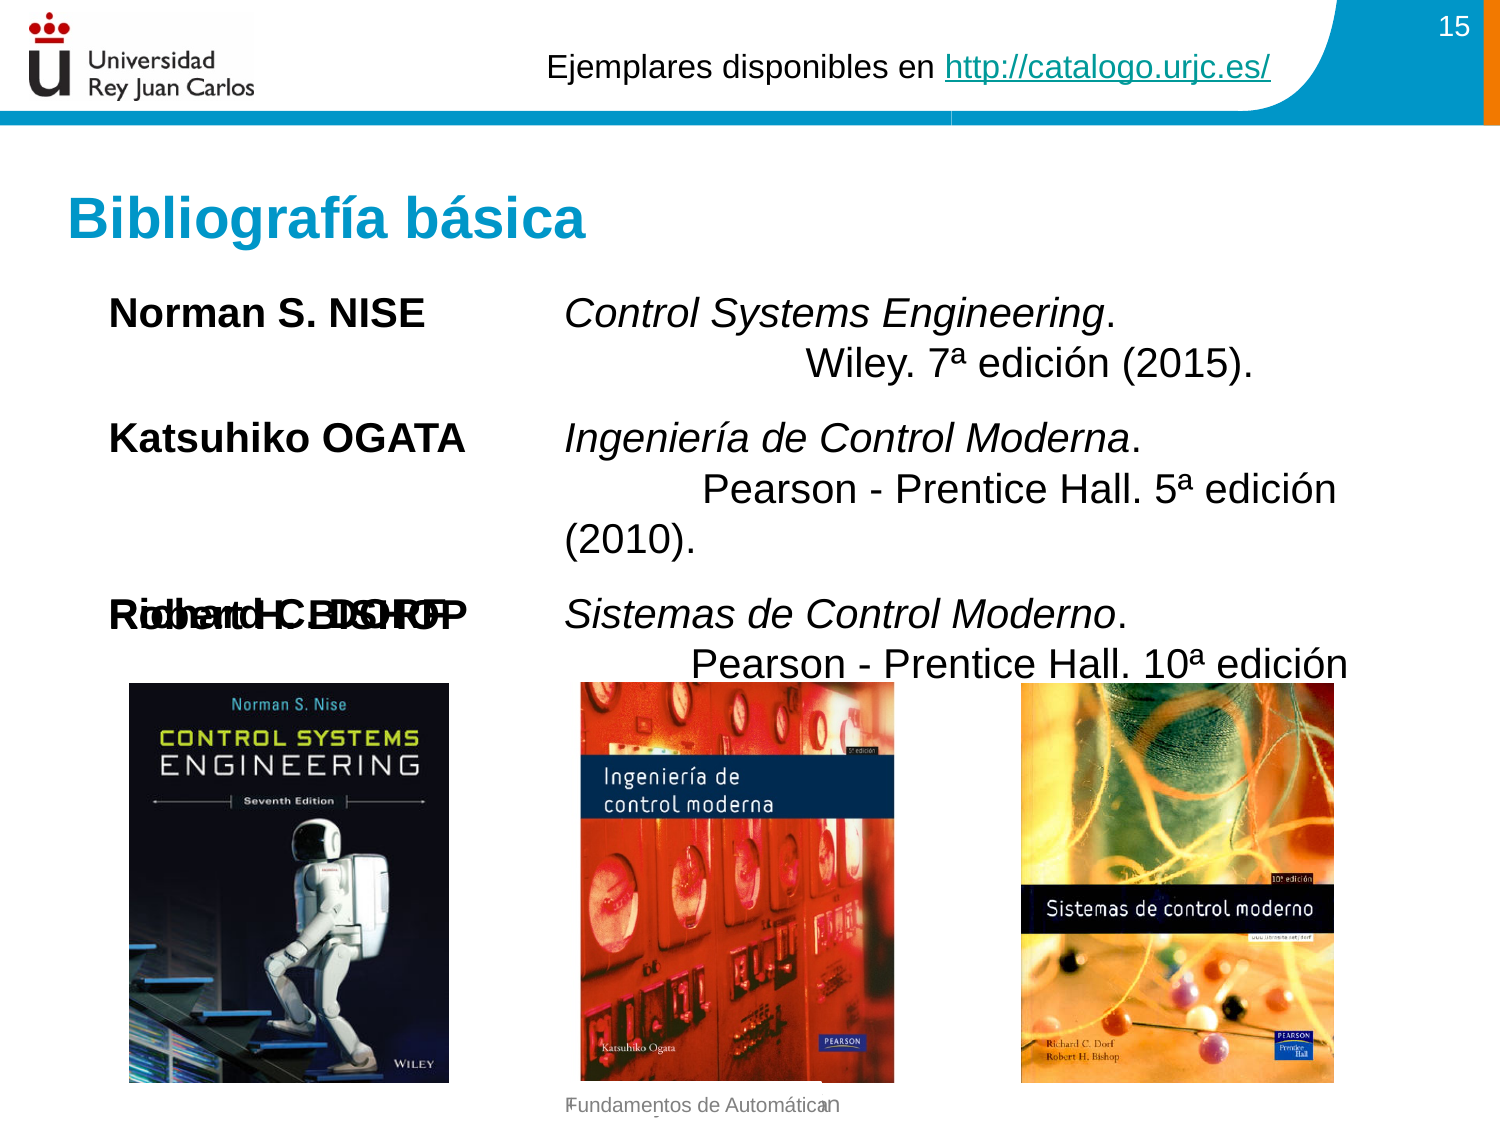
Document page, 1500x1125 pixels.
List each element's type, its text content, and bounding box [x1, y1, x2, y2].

picture [128, 683, 449, 1083]
text_box Fundamentos de Automática [336, 1084, 1058, 1125]
text_box Ejemplares disponibles en http://catalogo.urjc.es/ [531, 37, 1296, 93]
text_box Robert H. BISHOP [64, 580, 1453, 646]
picture [29, 12, 254, 101]
slide_number 15 [1422, 0, 1500, 76]
picture [1021, 683, 1334, 1083]
text_box Norman S. NISE Control Systems Engineering. Wiley. 7ª edición (2015). Katsuhiko OGATA Ingeniería de Control Moderna. Pearson - Prentice Hall. 5ª edición (2010). Richard C. DORF Sistemas de Control Moderno. Pearson - Prentice Hall. 10ª edición (2005). [64, 278, 1453, 580]
picture [537, 682, 938, 1083]
text_box Norman S. NISE Control Systems Engineering. Wiley. 7ª edición (2015). Katsuhiko OGATA Ingeniería de Control Moderna. Pearson - Prentice Hall. 5ª edición (2010). Richard C. DORF Sistemas de Control Moderno. Pearson - Prentice Hall. 10ª edición (2005). [64, 646, 1453, 710]
text_box Bibliografía básica [53, 172, 1412, 258]
